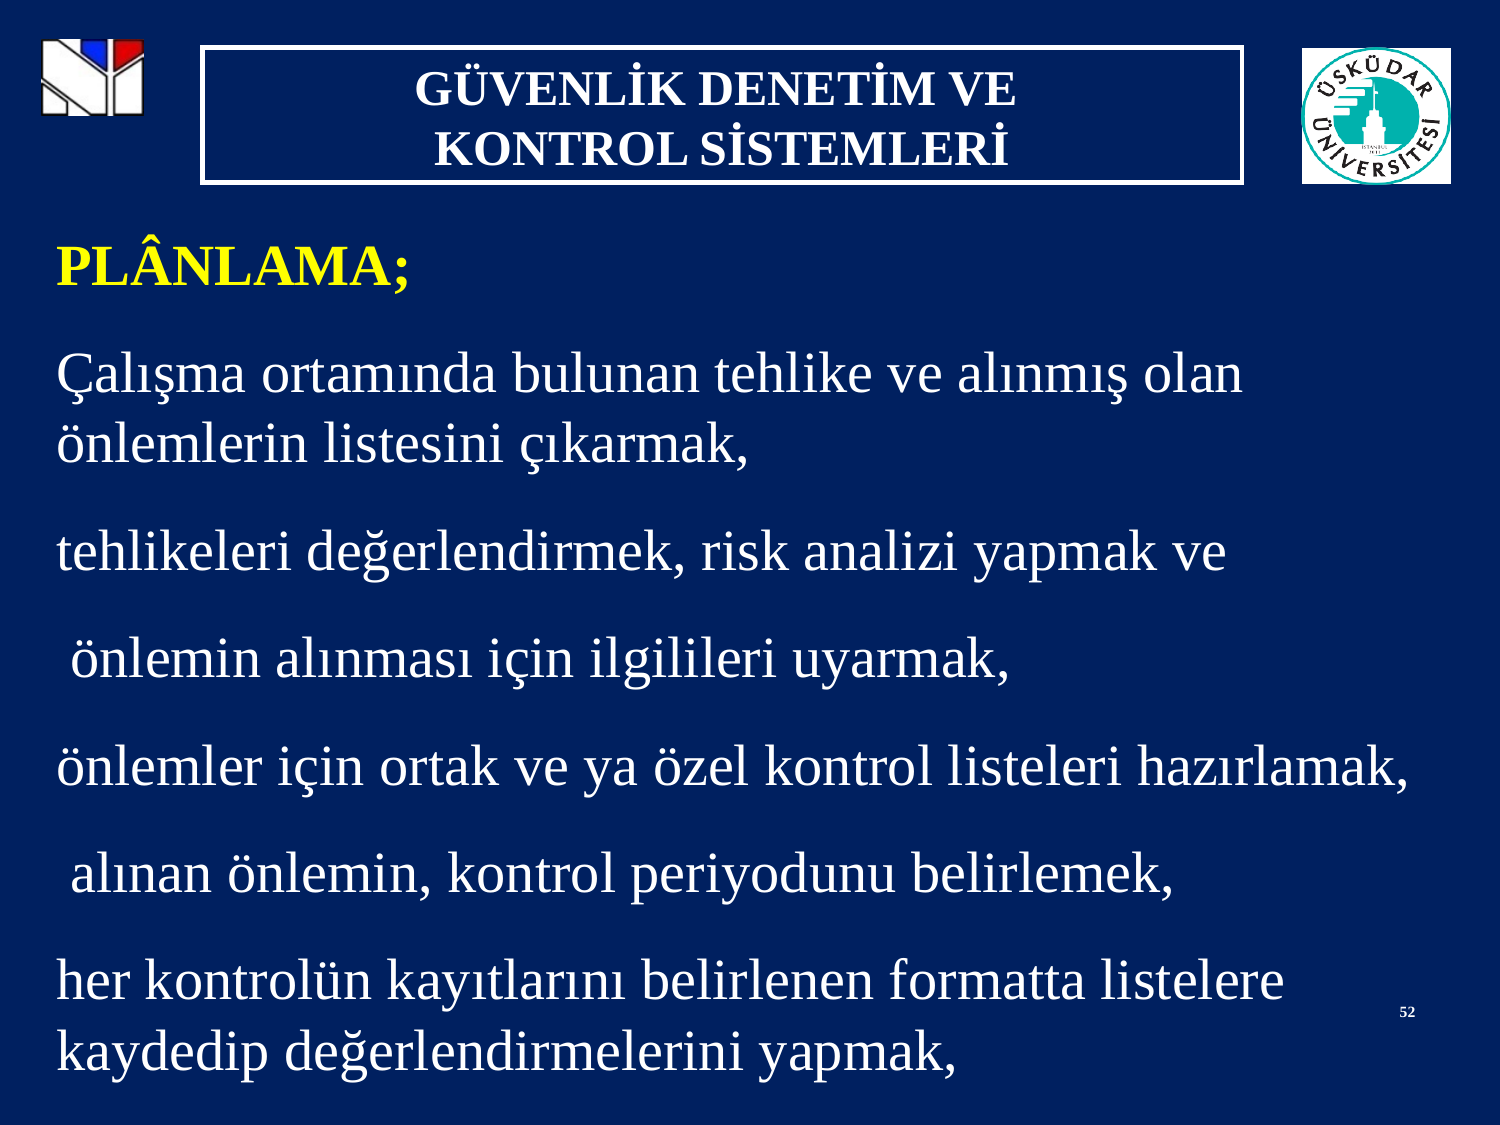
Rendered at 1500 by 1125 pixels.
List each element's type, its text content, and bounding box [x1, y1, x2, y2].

picture [1301, 47, 1451, 185]
picture [41, 39, 144, 116]
text_box PLÂNLAMA; Çalışma ortamında bulunan tehlike ve alınmış olan önlemlerin listesini çıkarmak, tehlikeleri değerlendirmek, risk analizi yapmak ve önlemin alınması için ilgilileri uyarmak, önlemler için ortak ve ya özel kontrol listeleri hazırlamak, alınan önlemin, kontrol periyodunu belirlemek, her kontrolün kayıtlarını belirlenen formatta listelere kaydedip değerlendirmelerini yapmak, [41, 184, 1431, 1089]
